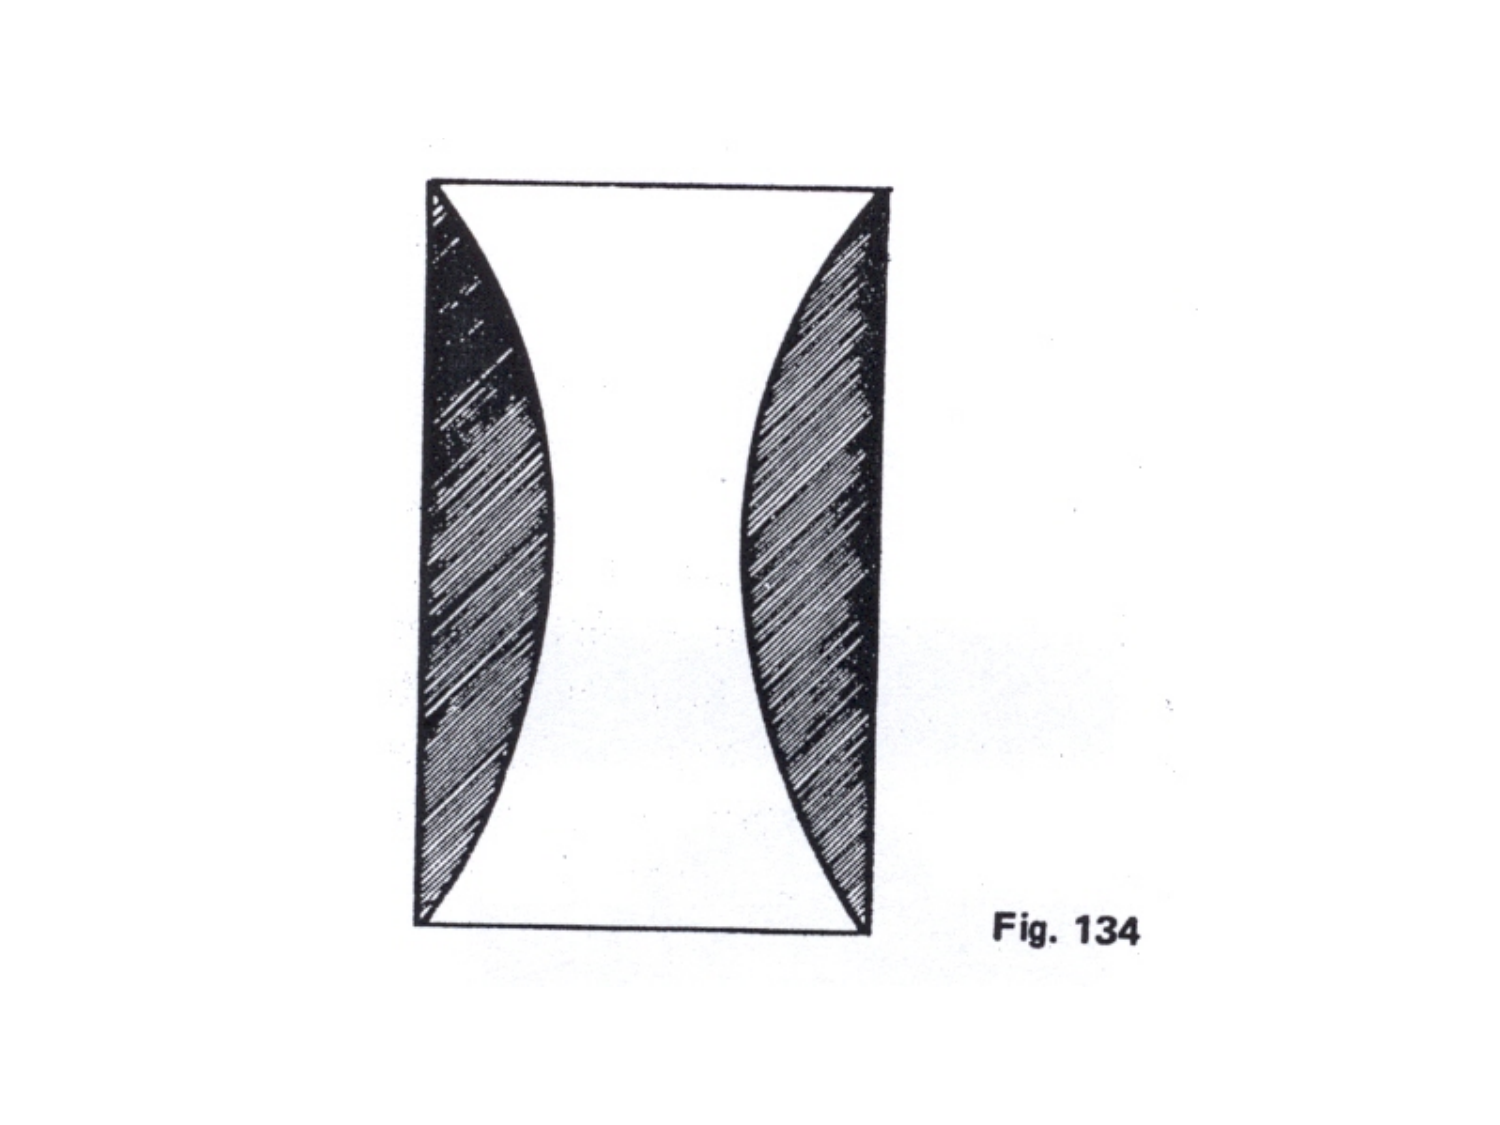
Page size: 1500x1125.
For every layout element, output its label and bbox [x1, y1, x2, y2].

picture [302, 138, 1198, 987]
